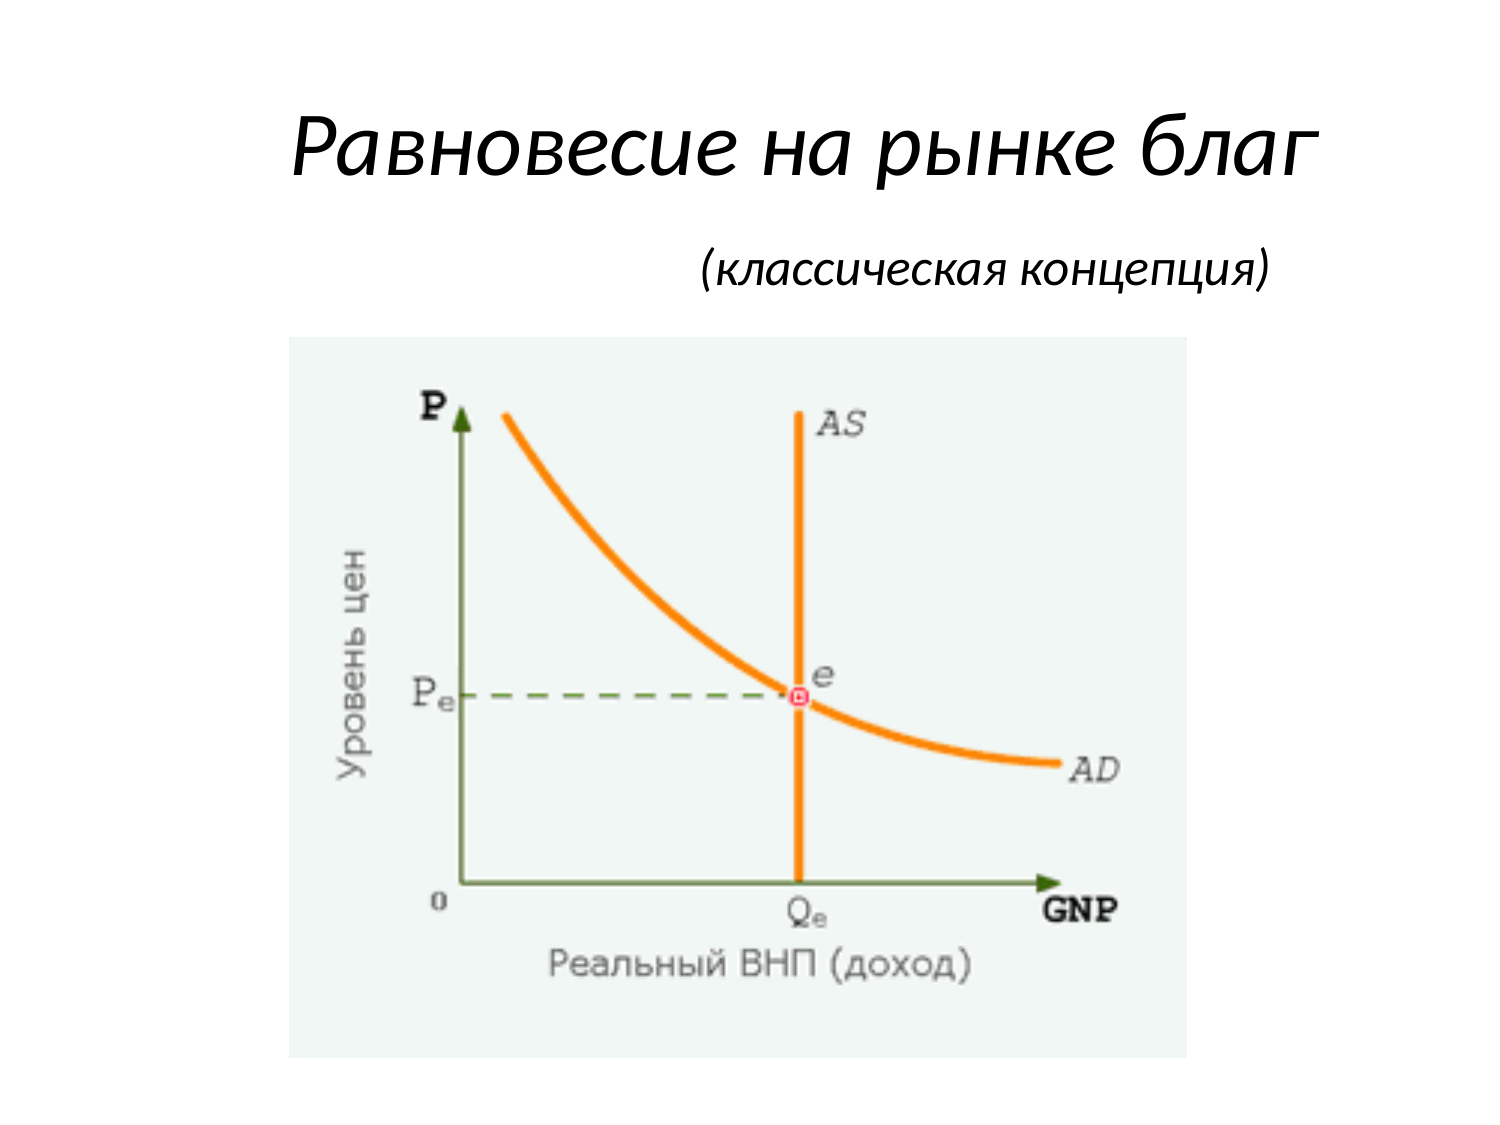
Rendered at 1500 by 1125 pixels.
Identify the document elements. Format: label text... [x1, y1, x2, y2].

picture [288, 337, 1188, 1058]
title Равновесие на рынке благ (классическая концепция) [224, 49, 1425, 338]
